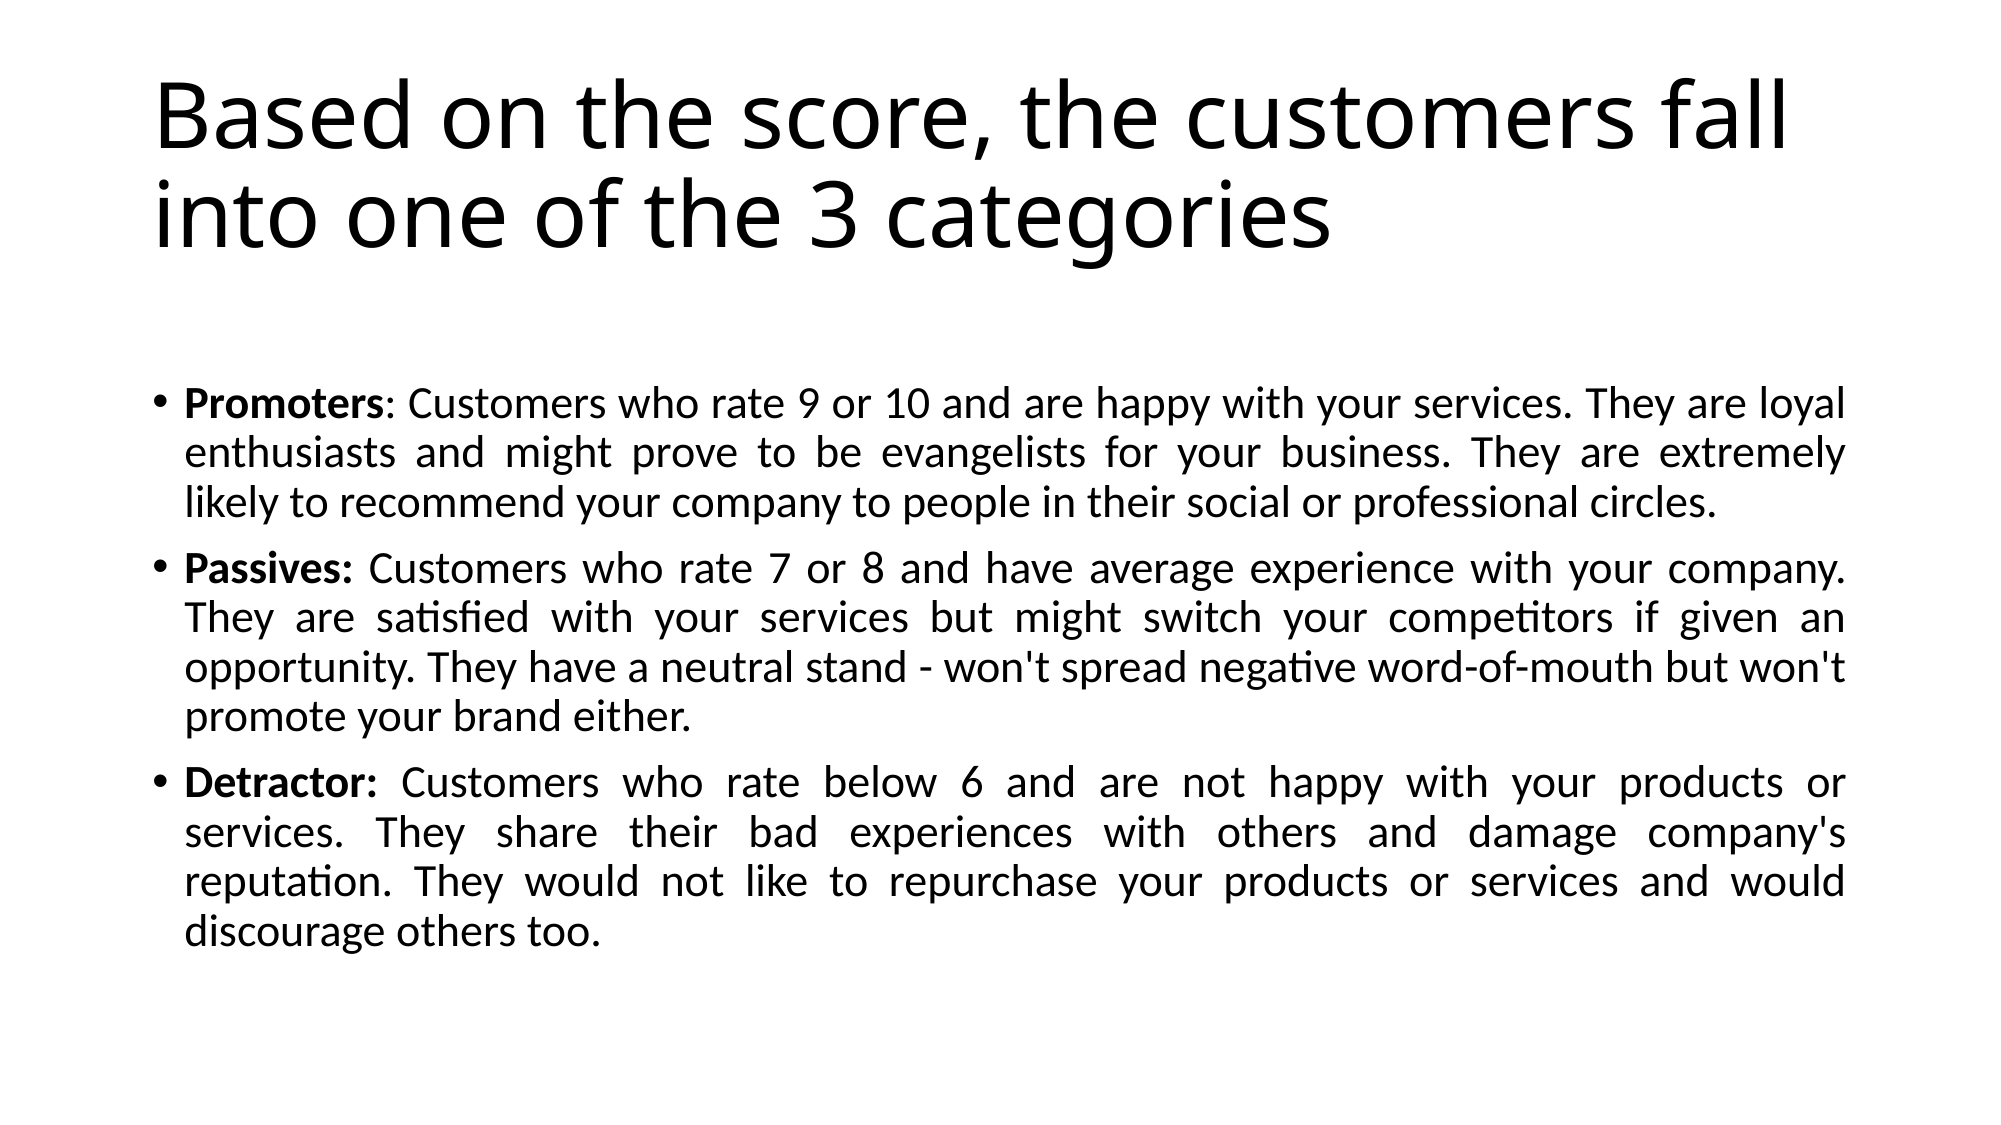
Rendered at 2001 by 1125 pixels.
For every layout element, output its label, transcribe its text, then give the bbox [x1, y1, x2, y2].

title Based on the score, the customers fall into one of the 3 categories [137, 59, 1863, 278]
list Promoters: Customers who rate 9 or 10 and are happy with your services. They are loyal enthusiasts and might prove to be evangelists for your business. They are extremely likely to recommend your company to people in their social or professional circles. Passives: Customers who rate 7 or 8 and have average experience with your company. They are satisfied with your services but might switch your competitors if given an opportunity. They have a neutral stand - won't spread negative word-of-mouth but won't promote your brand either. Detractor: Customers who rate below 6 and are not happy with your products or services. They share their bad experiences with others and damage company's reputation. They would not like to repurchase your products or services and would discourage others too. [137, 299, 1863, 1014]
